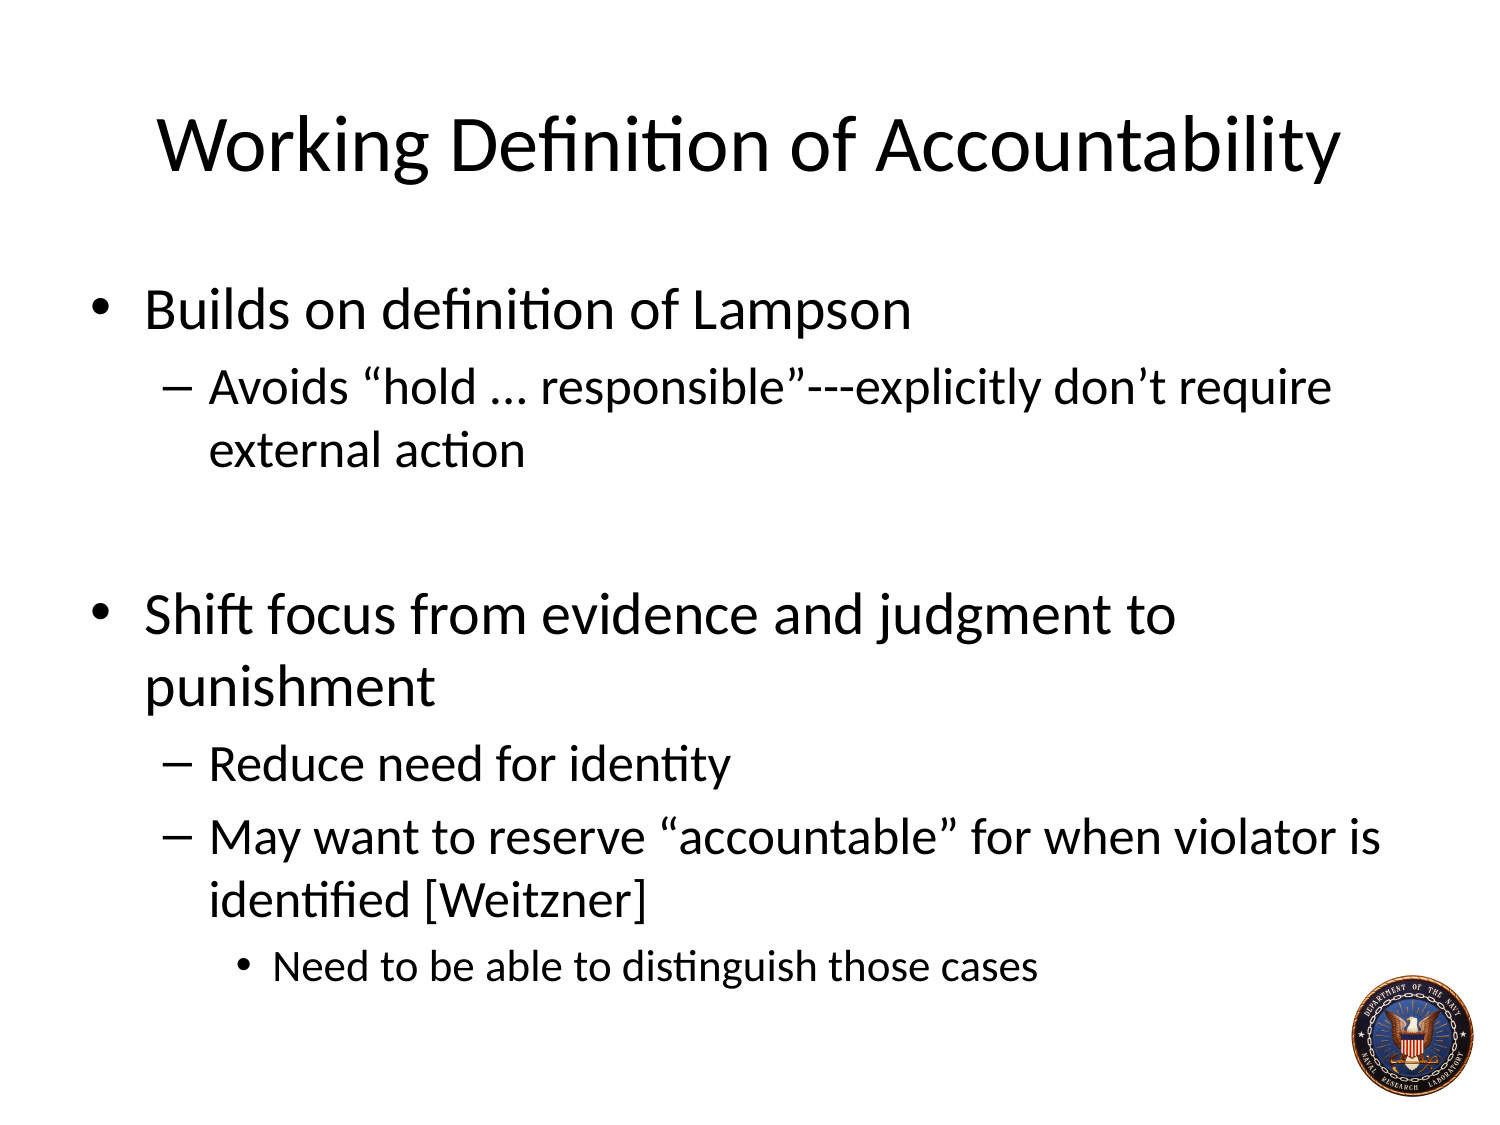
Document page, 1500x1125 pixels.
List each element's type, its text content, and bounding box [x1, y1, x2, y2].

list Builds on definition of Lampson Avoids “hold ... responsible”---explicitly don’t require external action Shift focus from evidence and judgment to punishment Reduce need for identity May want to reserve “accountable” for when violator is identified [Weitzner] Need to be able to distinguish those cases [75, 262, 1425, 1005]
title Working Definition of Accountability [75, 45, 1425, 233]
picture [1350, 974, 1475, 1098]
